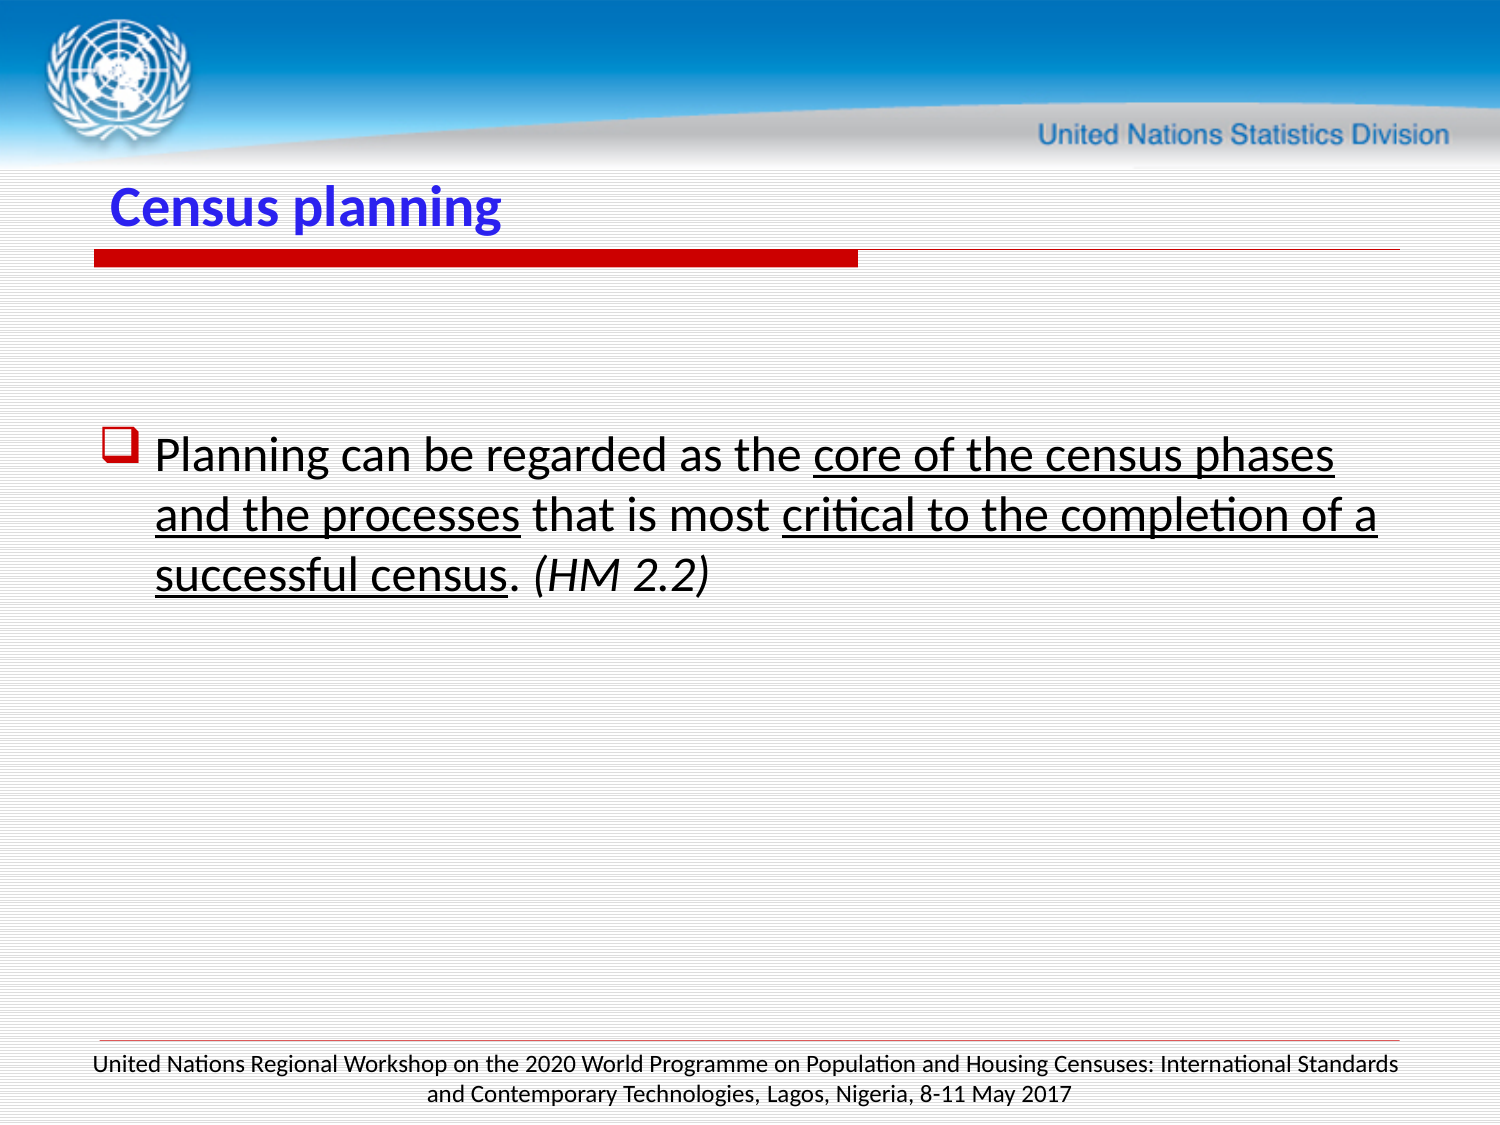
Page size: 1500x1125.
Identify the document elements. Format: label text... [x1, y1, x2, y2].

picture [0, 0, 1500, 169]
title Census planning [95, 164, 1428, 246]
subtitle Planning can be regarded as the core of the census phases and the processes that is most critical to the completion of a successful census. (HM 2.2) [83, 313, 1428, 1010]
